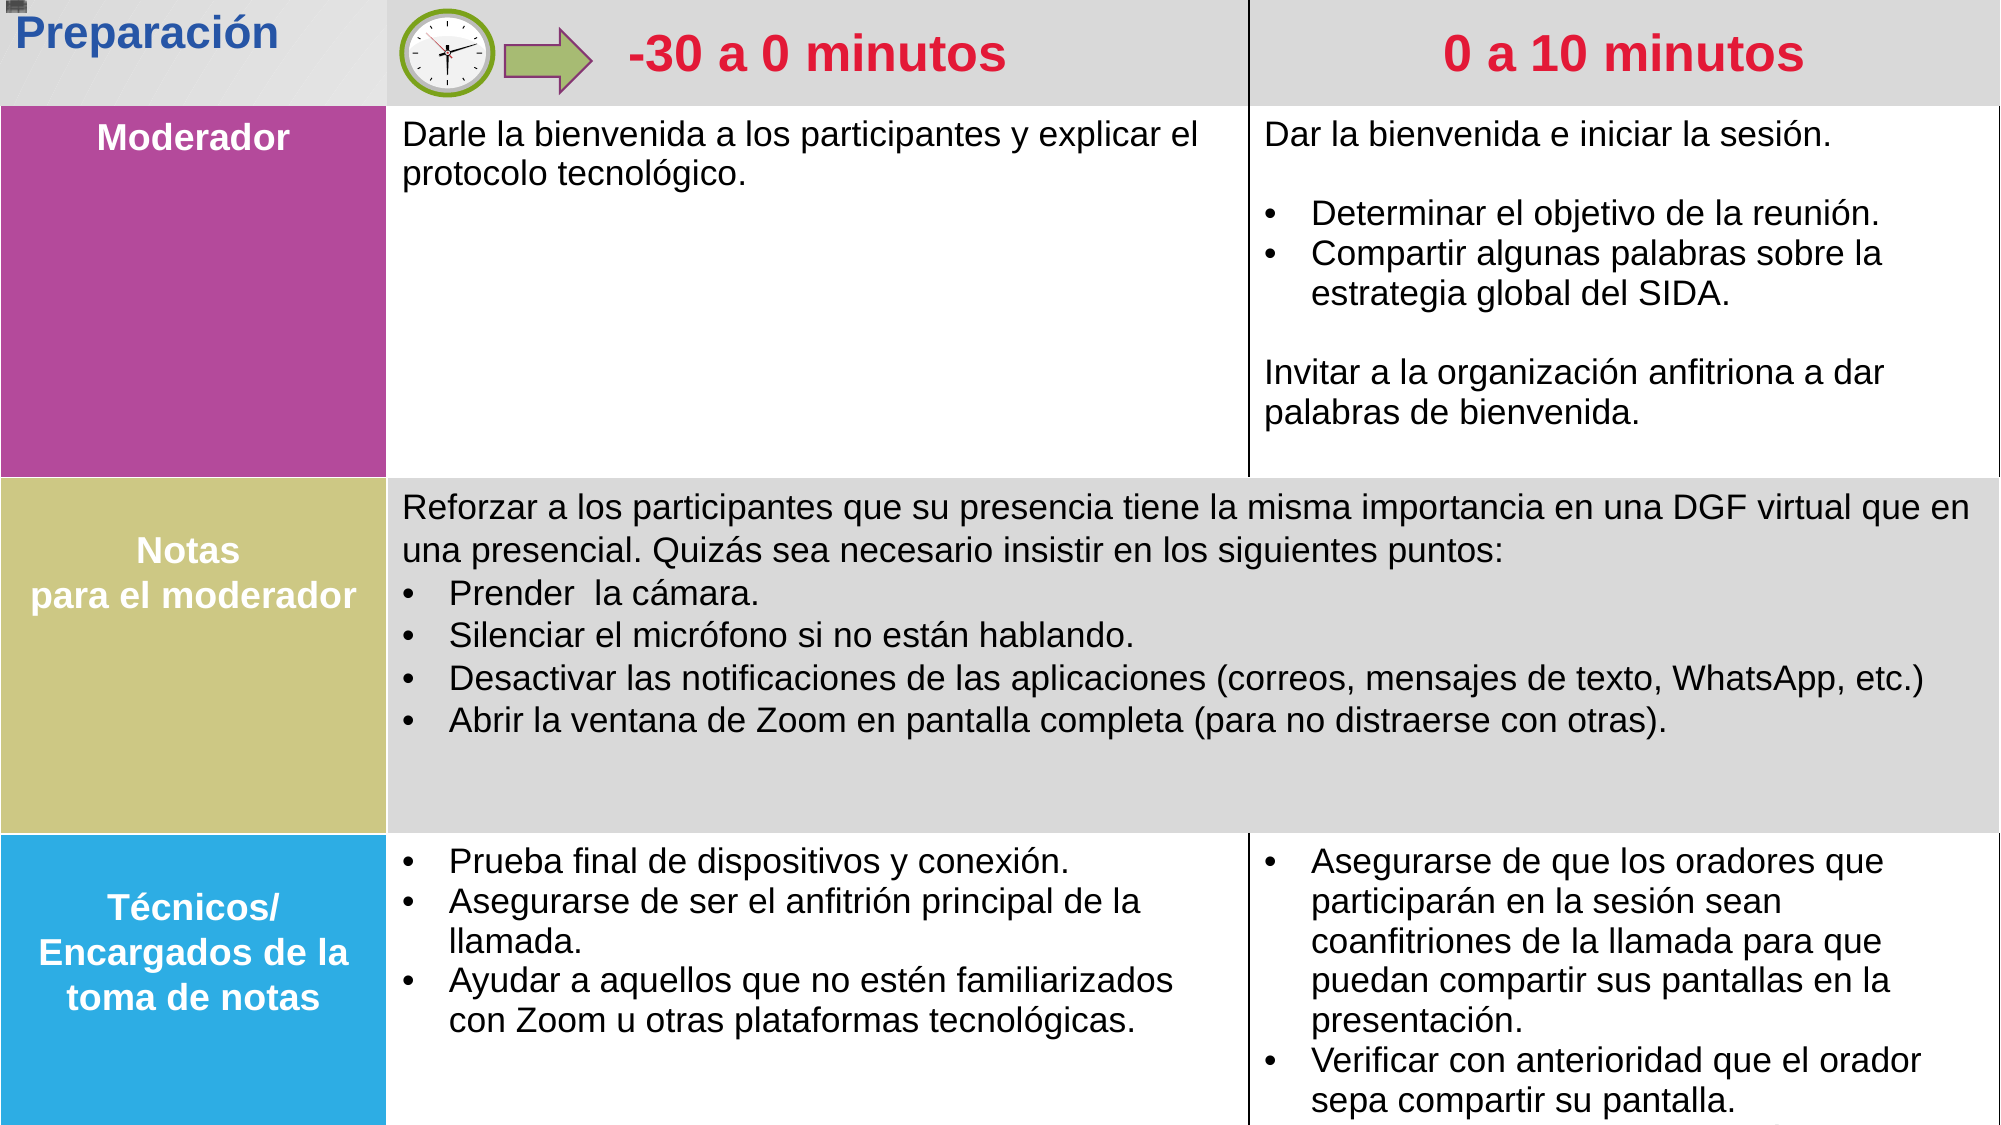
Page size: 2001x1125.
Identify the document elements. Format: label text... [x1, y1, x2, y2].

table_cell Técnicos/ Encargados de la toma de notas [1, 835, 386, 1125]
table_cell Moderador [1, 106, 386, 477]
table_header -30 a 0 minutos [387, 0, 1248, 106]
table_cell Darle la bienvenida a los participantes y explicar el protocolo tecnológico. [388, 106, 1248, 477]
table_cell Notas para el moderador [1, 478, 386, 833]
text_box [503, 26, 594, 96]
table_cell Reforzar a los participantes que su presencia tiene la misma importancia en una DGF virtual que en una presencial. Quizás sea necesario insistir en los siguientes puntos: Prender la cámara. Silenciar el micrófono si no están hablando. Desactivar las notificaciones de las aplicaciones (correos, mensajes de texto, WhatsApp, etc.) Abrir la ventana de Zoom en pantalla completa (para no distraerse con otras). [388, 478, 1999, 833]
table_cell Dar la bienvenida e iniciar la sesión. Determinar el objetivo de la reunión. Compartir algunas palabras sobre la estrategia global del SIDA. Invitar a la organización anfitriona a dar palabras de bienvenida. [1250, 106, 1999, 477]
table_cell Prueba final de dispositivos y conexión. Asegurarse de ser el anfitrión principal de la llamada. Ayudar a aquellos que no estén familiarizados con Zoom u otras plataformas tecnológicas. [388, 835, 1248, 1125]
table_cell Asegurarse de que los oradores que participarán en la sesión sean coanfitriones de la llamada para que puedan compartir sus pantallas en la presentación. Verificar con anterioridad que el orador sepa compartir su pantalla. Asegurarse de que todos estén silenciados. [1250, 835, 1999, 1125]
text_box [404, 13, 491, 93]
table_header Preparación [0, 0, 387, 106]
table_header 0 a 10 minutos [1250, 0, 2000, 106]
